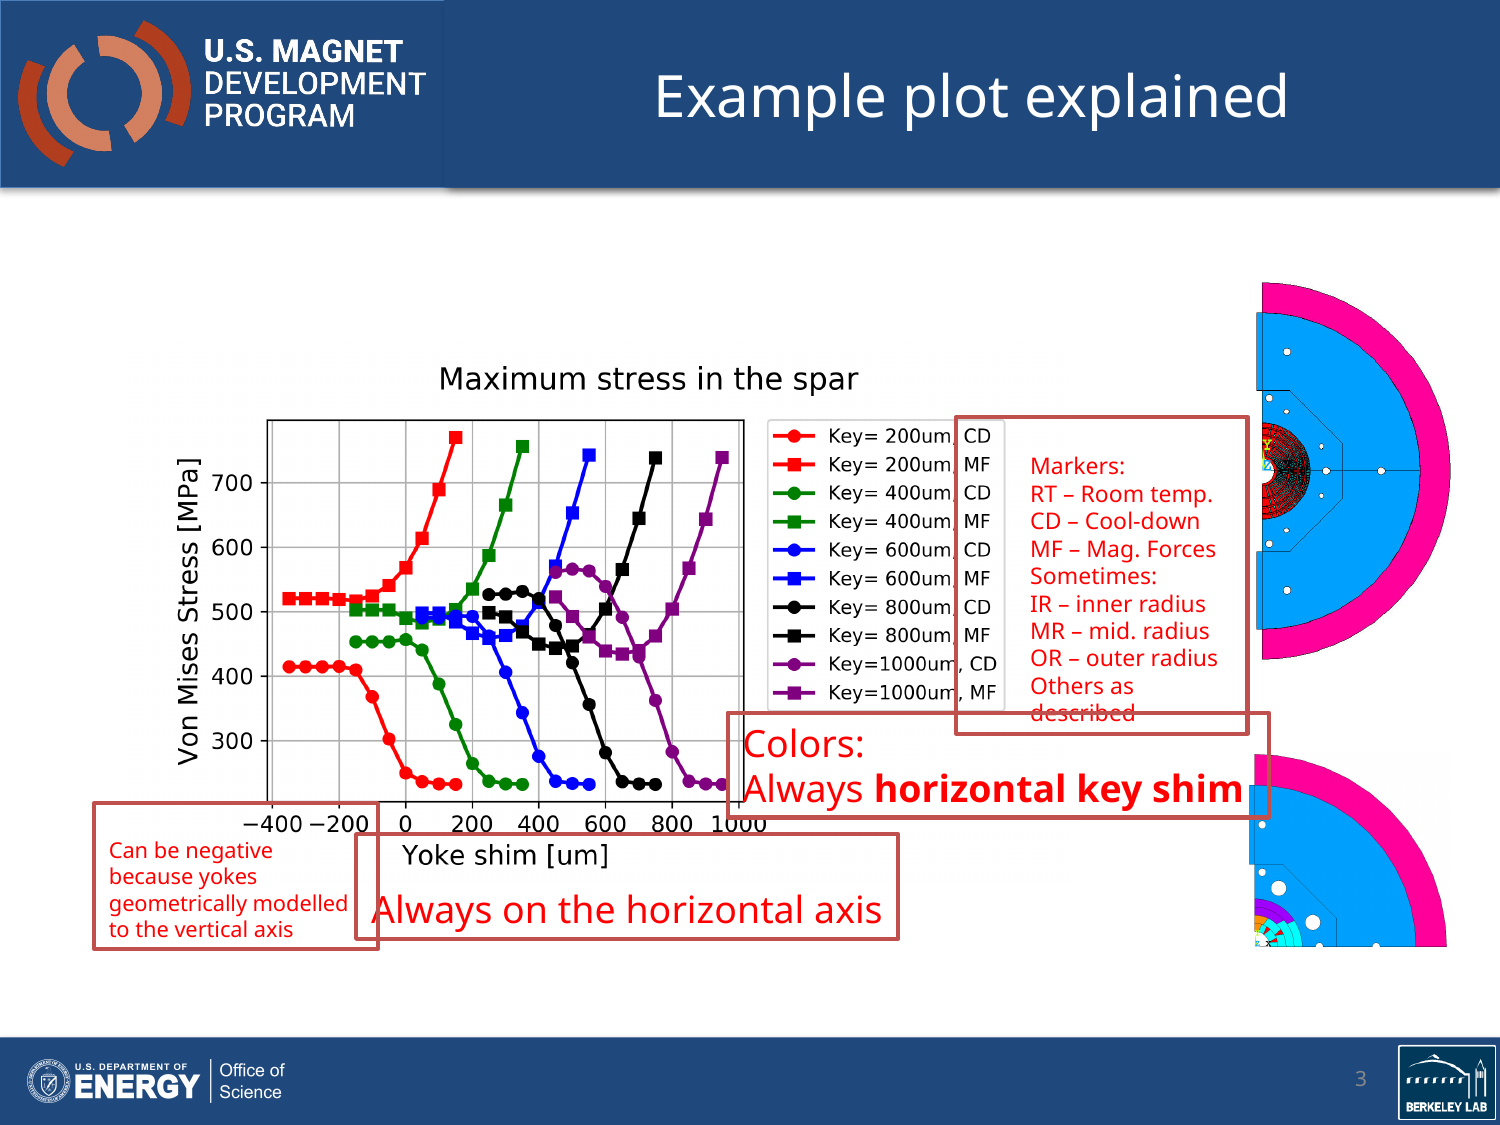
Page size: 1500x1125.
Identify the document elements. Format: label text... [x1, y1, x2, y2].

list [1247, 752, 1453, 950]
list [1233, 275, 1466, 665]
text_box Colors: Always horizontal key shim [1082, 711, 1271, 820]
text_box Markers: RT – Room temp. CD – Cool-down MF – Mag. Forces Sometimes: IR – inner radius MR – mid. radius OR – outer radius Others as described [1082, 415, 1250, 711]
title Example plot explained [444, 0, 1500, 188]
slide_number 3 [1297, 1050, 1382, 1110]
text_box Always on the horizontal axis [380, 891, 900, 941]
picture [1393, 1040, 1500, 1124]
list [123, 337, 1078, 883]
text_box Can be negative because yokes geometrically modelled to the vertical axis [92, 801, 380, 951]
picture [27, 1059, 285, 1103]
picture [18, 20, 426, 167]
